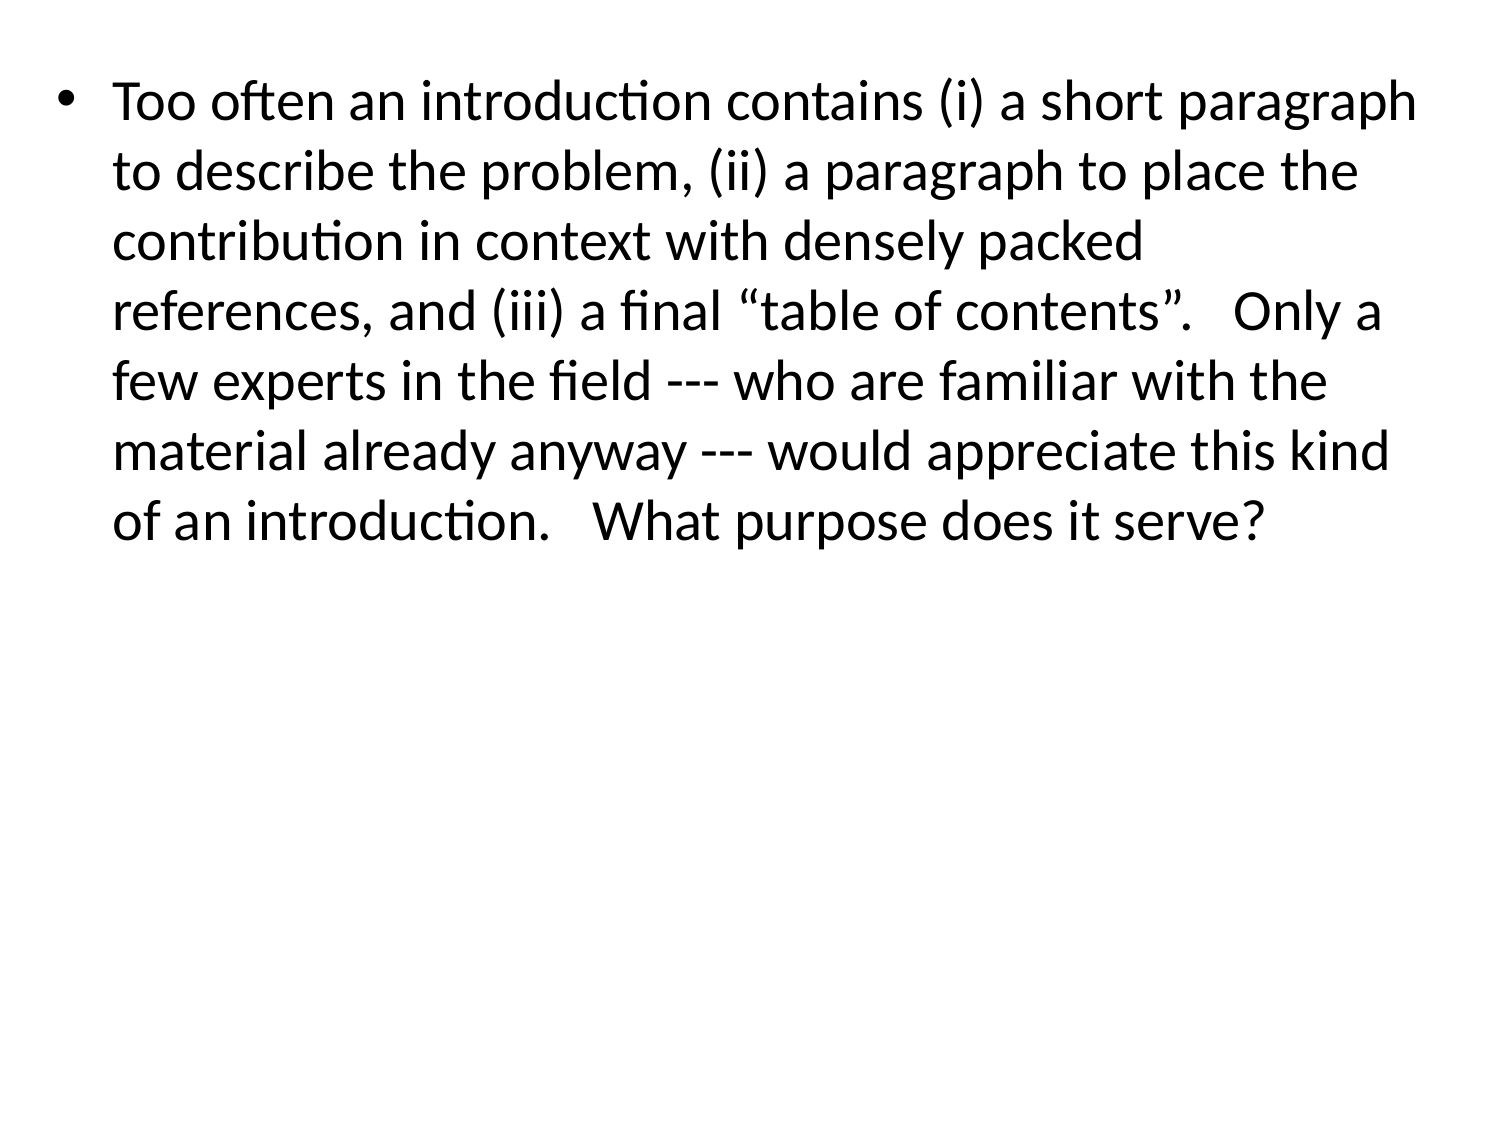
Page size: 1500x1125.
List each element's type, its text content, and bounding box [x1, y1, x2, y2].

text_box Too often an introduction contains (i) a short paragraph to describe the problem, (ii) a paragraph to place the contribution in context with densely packed references, and (iii) a final “table of contents”. Only a few experts in the field --- who are familiar with the material already anyway --- would appreciate this kind of an introduction. What purpose does it serve? [41, 54, 1436, 560]
